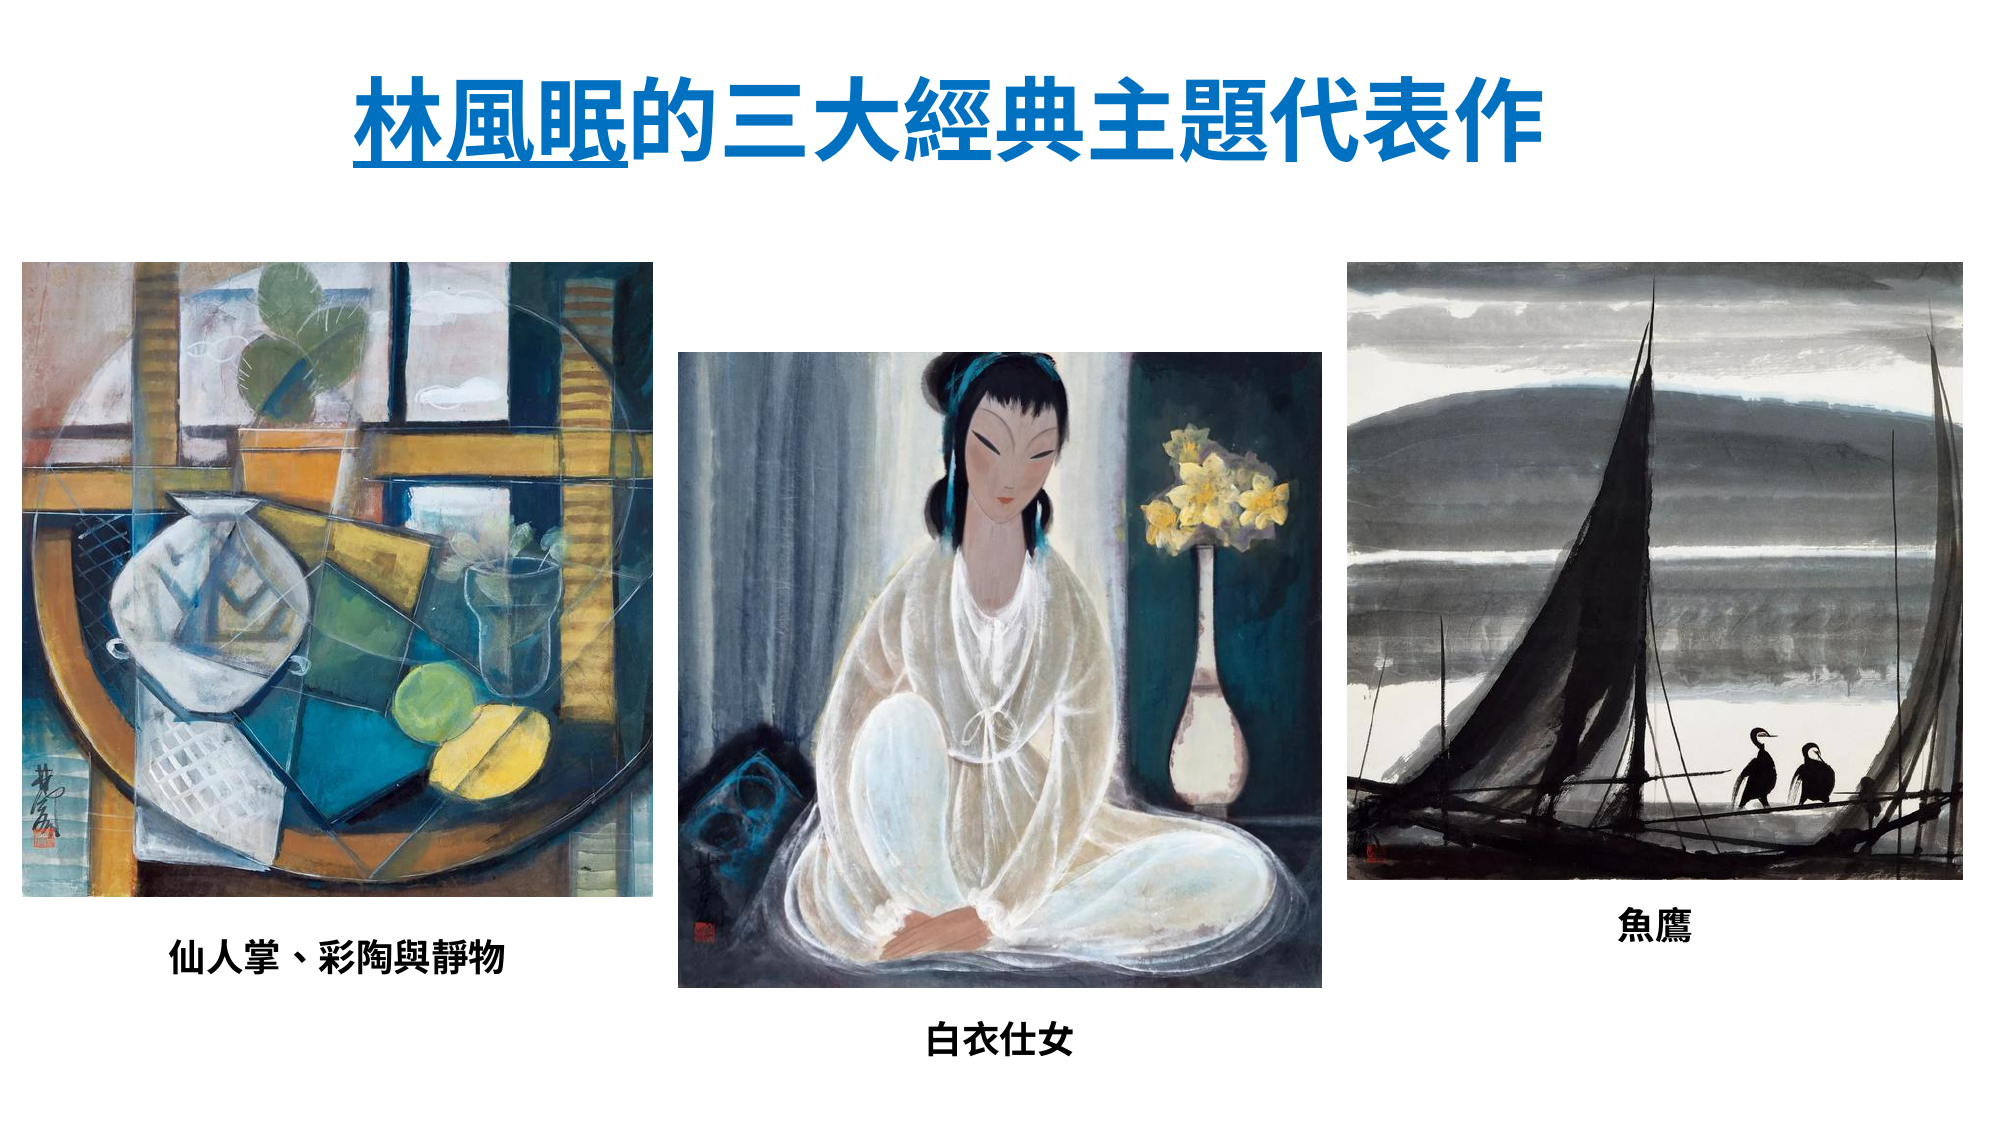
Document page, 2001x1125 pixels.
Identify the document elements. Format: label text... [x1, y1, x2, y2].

picture [678, 352, 1322, 988]
text_box 仙人掌、彩陶與靜物 [154, 926, 522, 986]
picture [22, 262, 653, 898]
text_box 白衣仕女 [910, 1008, 1090, 1069]
text_box 林風眠的三大經典主題代表作 [337, 15, 2000, 234]
picture [1347, 262, 1963, 880]
text_box 魚鷹 [1154, 895, 2000, 1125]
